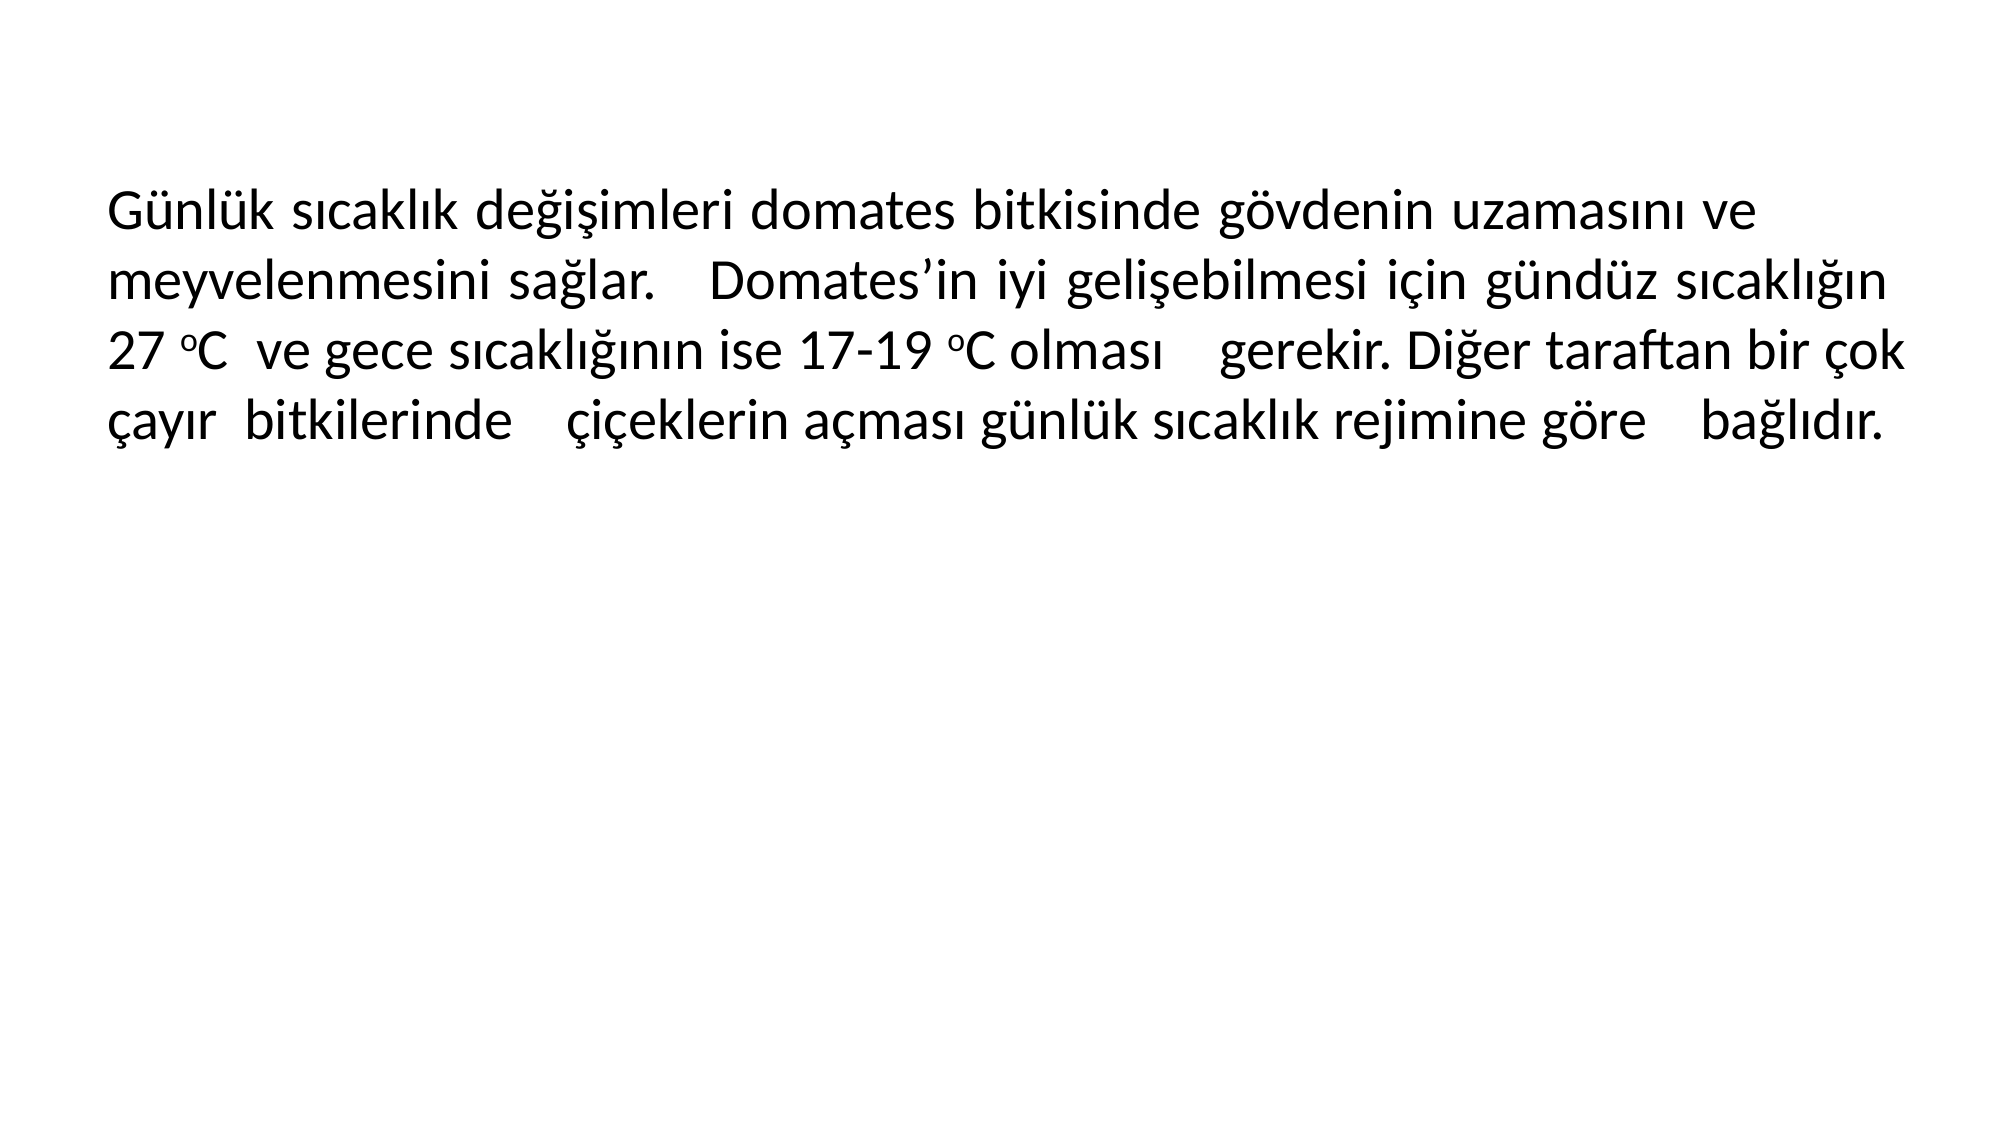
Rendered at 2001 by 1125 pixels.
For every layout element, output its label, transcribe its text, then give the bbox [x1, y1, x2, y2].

text_box Günlük sıcaklık değişimleri domates bitkisinde gövdenin uzamasını ve meyvelenmesini sağlar. Domates’in iyi gelişebilmesi için gündüz sıcaklığın 27 oC ve gece sıcaklığının ise 17-19 oC olması gerekir. Diğer taraftan bir çok çayır bitkilerinde çiçeklerin açması günlük sıcaklık rejimine göre bağlıdır. [92, 163, 1922, 459]
